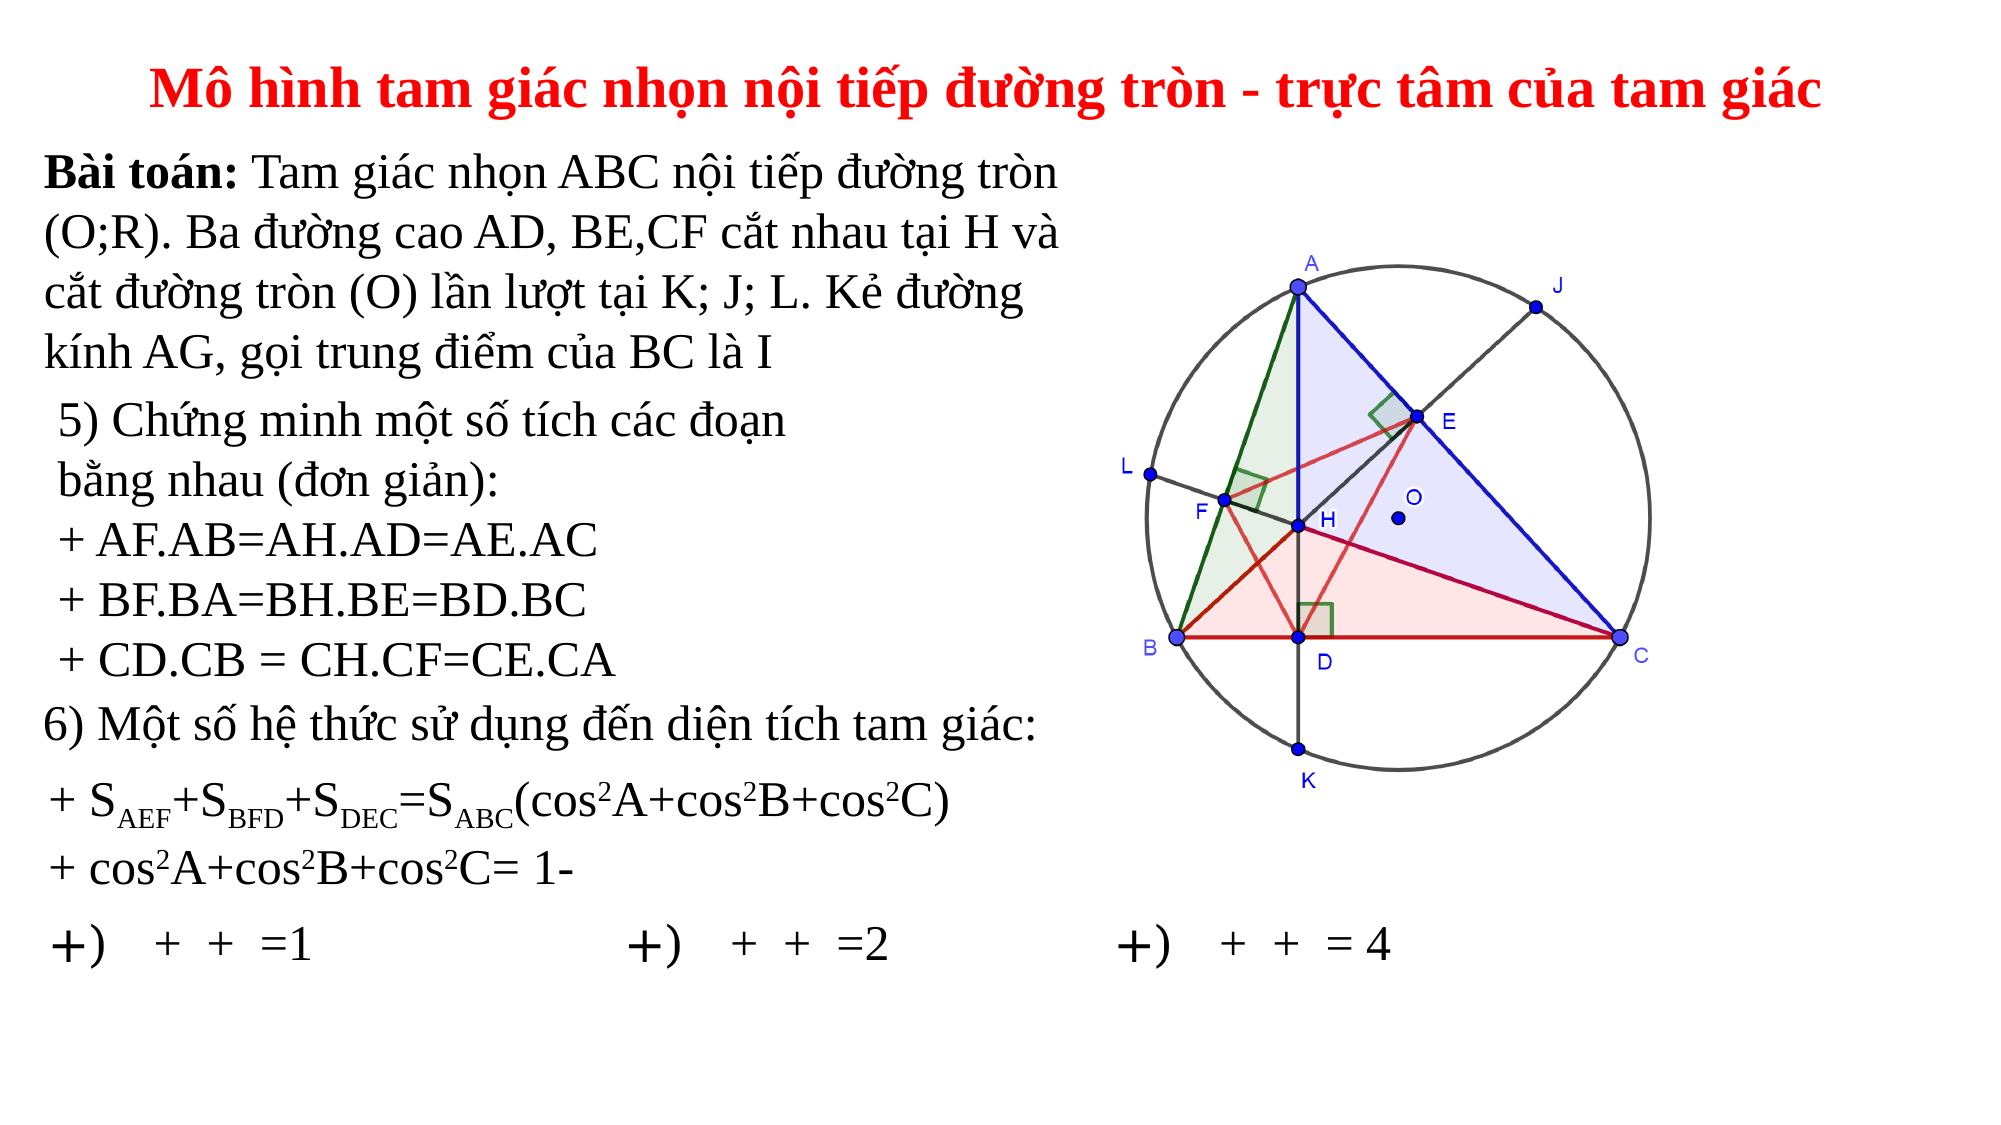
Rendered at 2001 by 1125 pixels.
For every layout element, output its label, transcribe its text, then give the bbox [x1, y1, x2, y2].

text_box 5) Chứng minh một số tích các đoạn bằng nhau (đơn giản): + AF.AB=AH.AD=AE.AC + BF.BA=BH.BE=BD.BC + CD.CB = CH.CF=CE.CA [42, 379, 875, 694]
text_box Mô hình tam giác nhọn nội tiếp đường tròn - trực tâm của tam giác [134, 41, 1866, 127]
picture [1079, 220, 1701, 800]
text_box Bài toán: Tam giác nhọn ABC nội tiếp đường tròn (O;R). Ba đường cao AD, BE,CF cắt nhau tại H và cắt đường tròn (O) lần lượt tại K; J; L. Kẻ đường kính AG, gọi trung điểm của BC là I [28, 130, 1129, 386]
text_box 6) Một số hệ thức sử dụng đến diện tích tam giác: [28, 682, 1079, 758]
